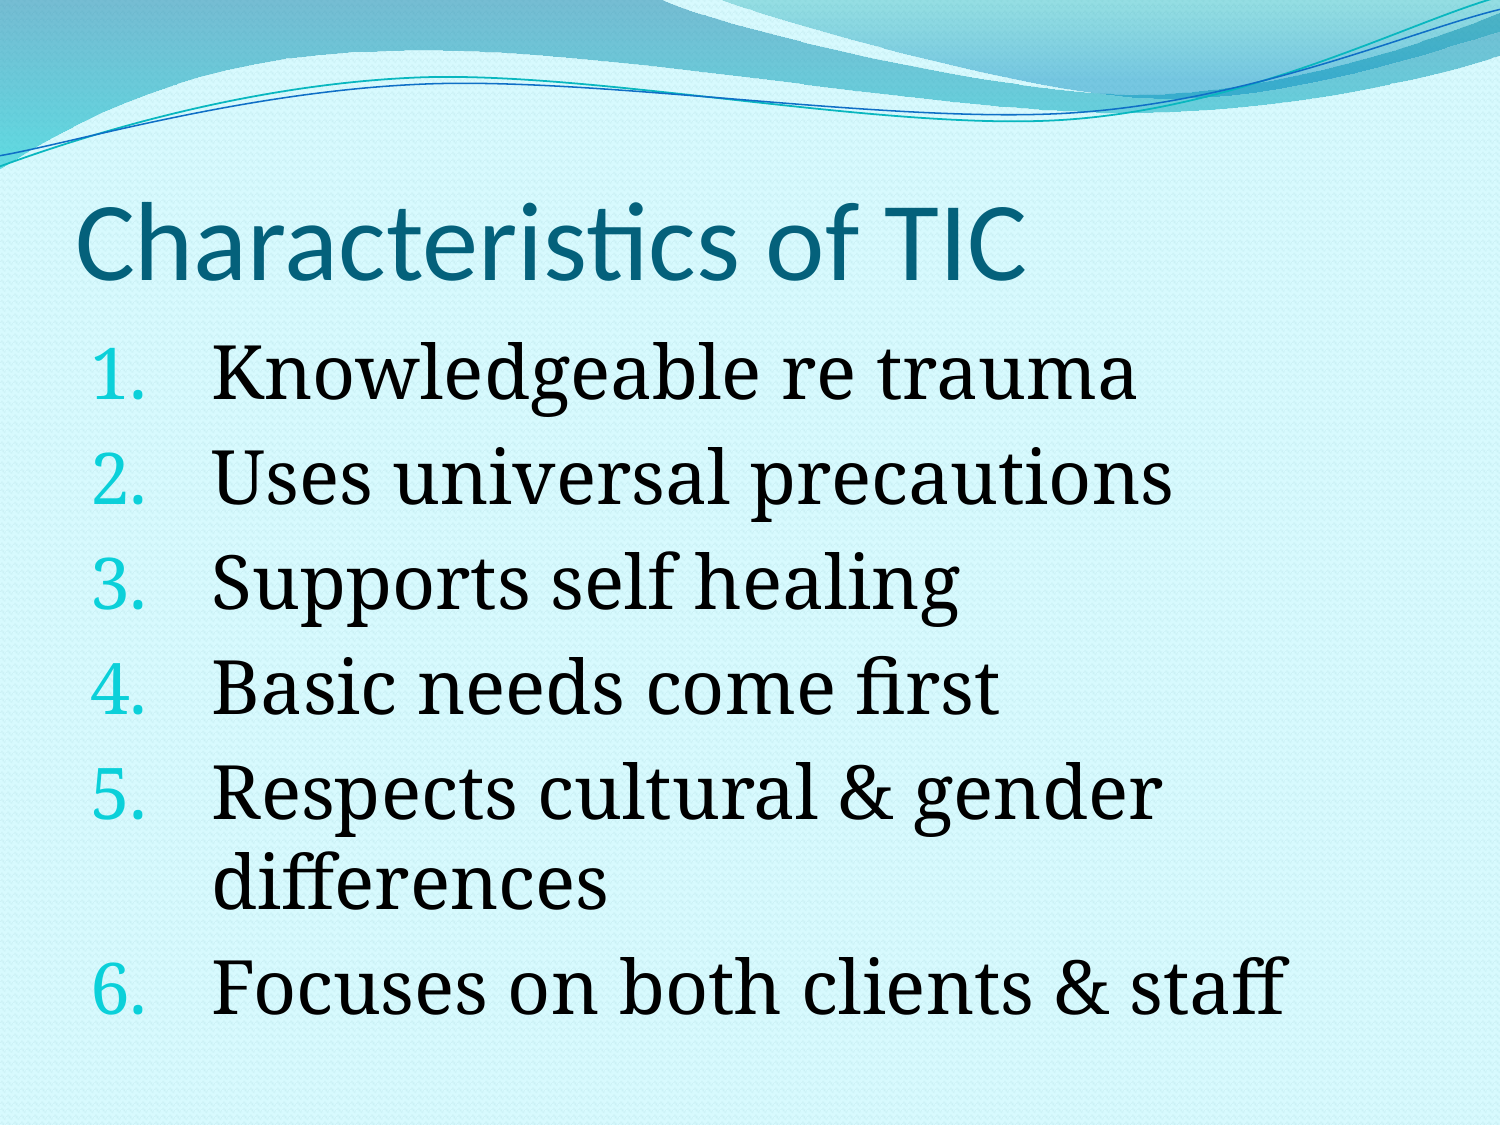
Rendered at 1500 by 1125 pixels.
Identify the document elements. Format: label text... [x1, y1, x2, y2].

list Knowledgeable re trauma Uses universal precautions Supports self healing Basic needs come first Respects cultural & gender differences Focuses on both clients & staff [74, 317, 1426, 1038]
title Characteristics of TIC [74, 115, 1426, 304]
